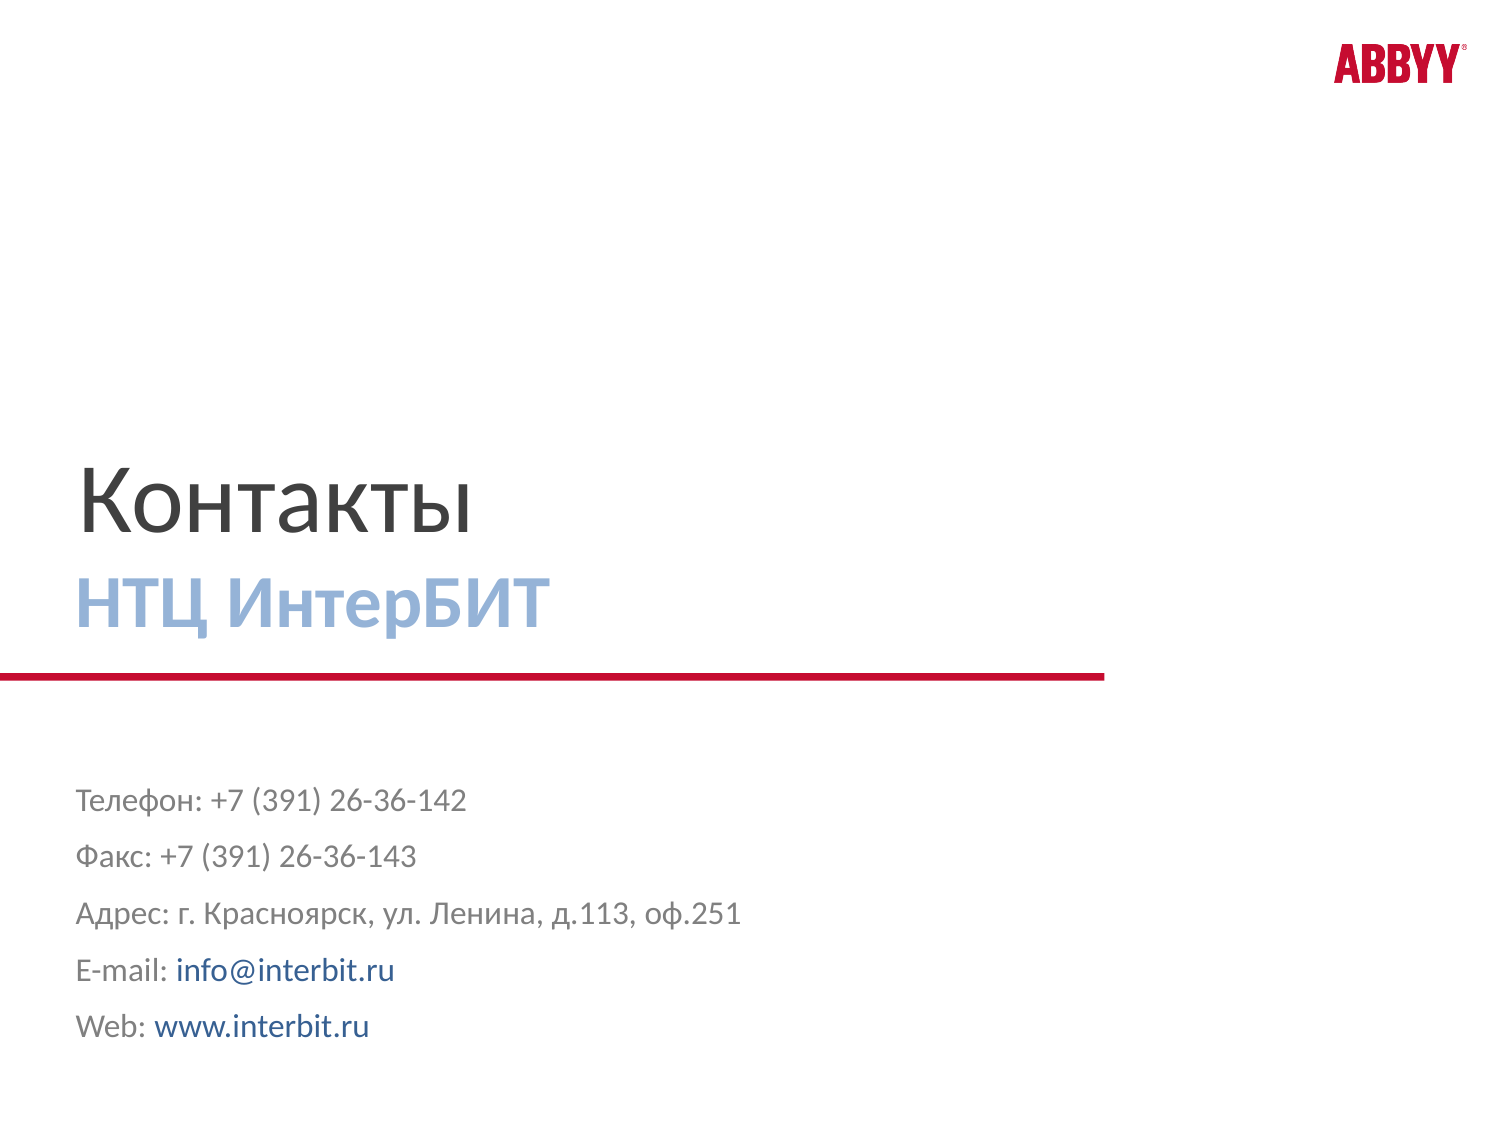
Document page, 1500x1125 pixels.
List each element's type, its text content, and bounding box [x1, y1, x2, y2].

subtitle НТЦ ИнтерБИТ [75, 552, 1105, 674]
title Контакты [78, 408, 1106, 553]
picture [1334, 44, 1467, 83]
list Телефон: +7 (391) 26-36-142 Факс: +7 (391) 26-36-143 Адрес: г. Красноярск, ул. Ленина, д.113, оф.251 E-mail: info@interbit.ru Web: www.interbit.ru [75, 778, 1104, 1059]
